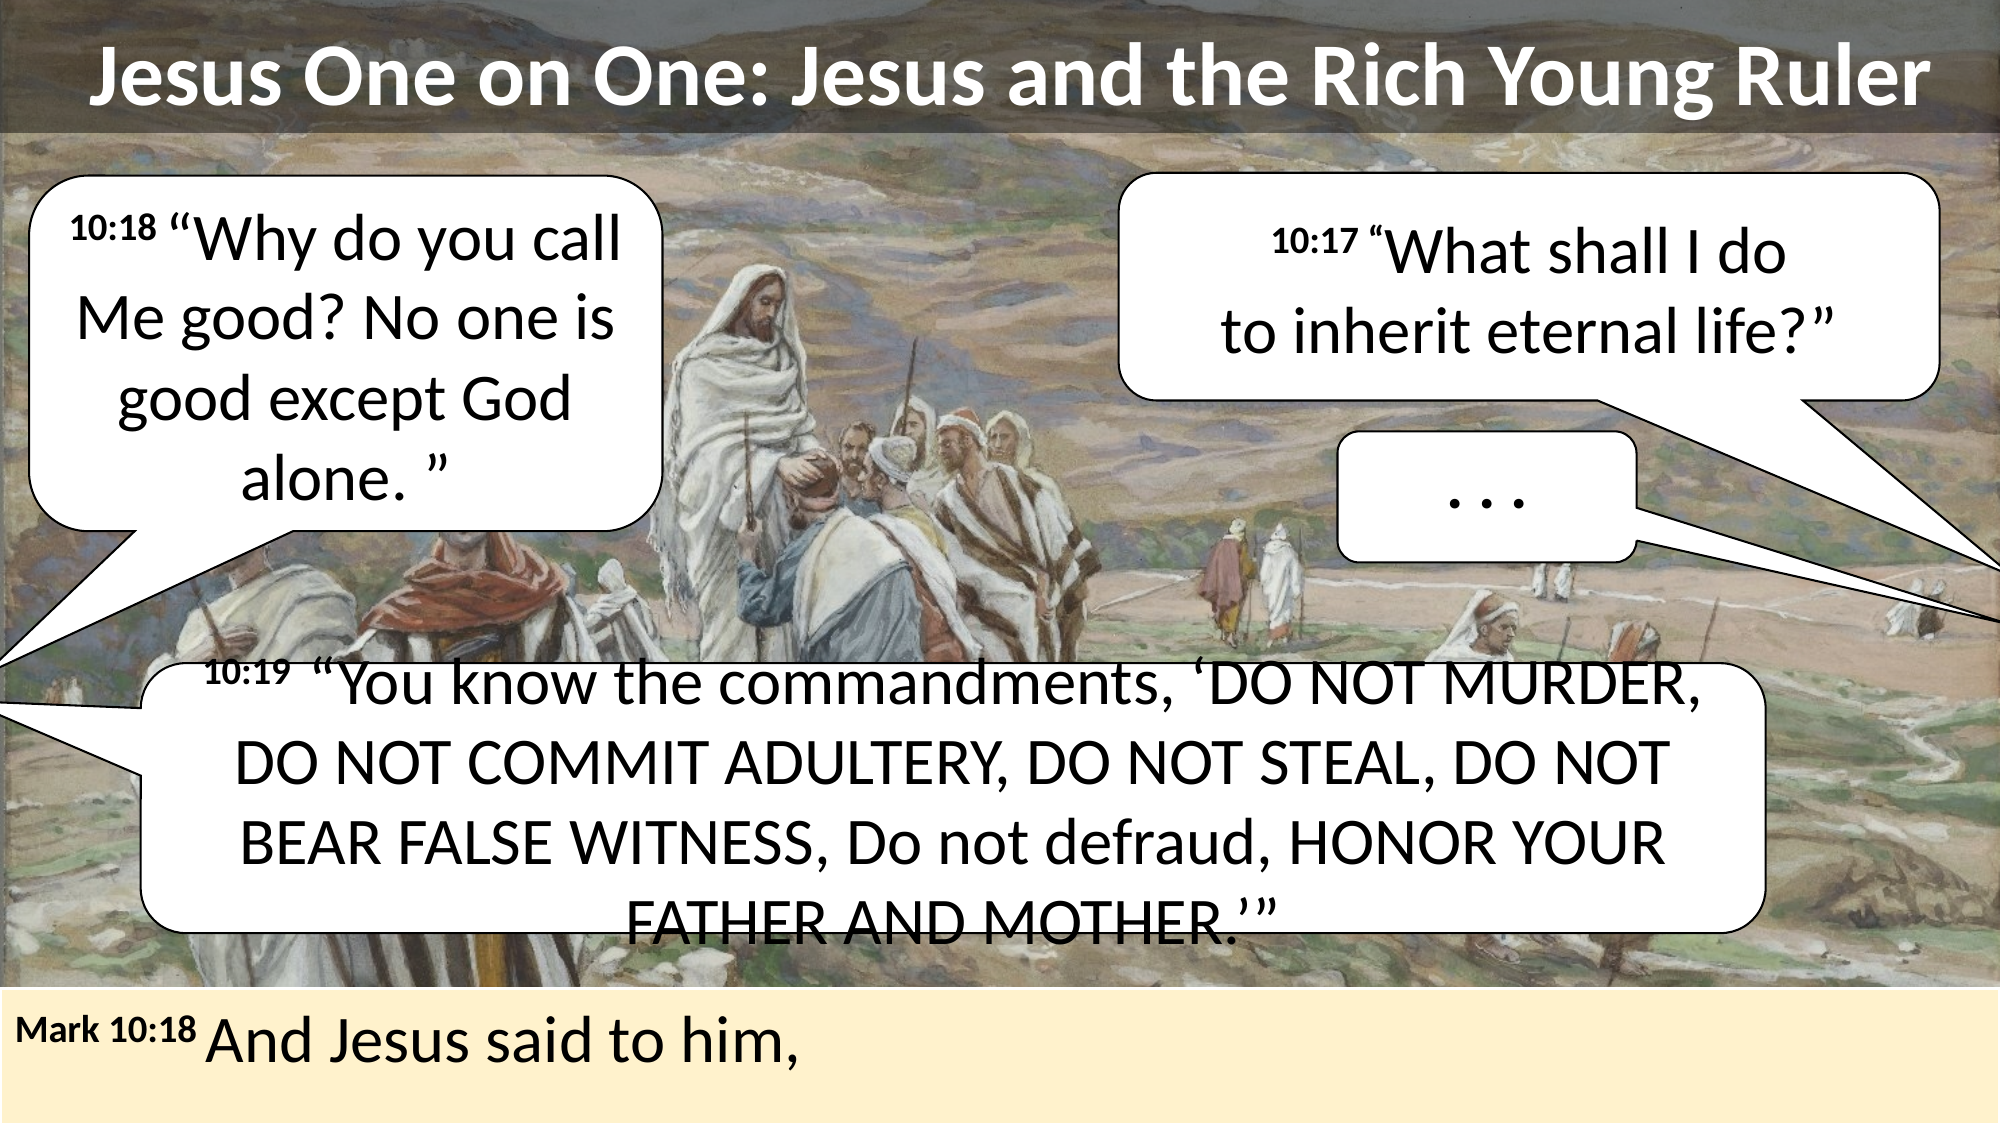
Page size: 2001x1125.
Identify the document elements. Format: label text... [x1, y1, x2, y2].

text_box Mark 10:18 And Jesus said to him, [0, 1053, 2000, 1125]
picture [0, 0, 2000, 1053]
